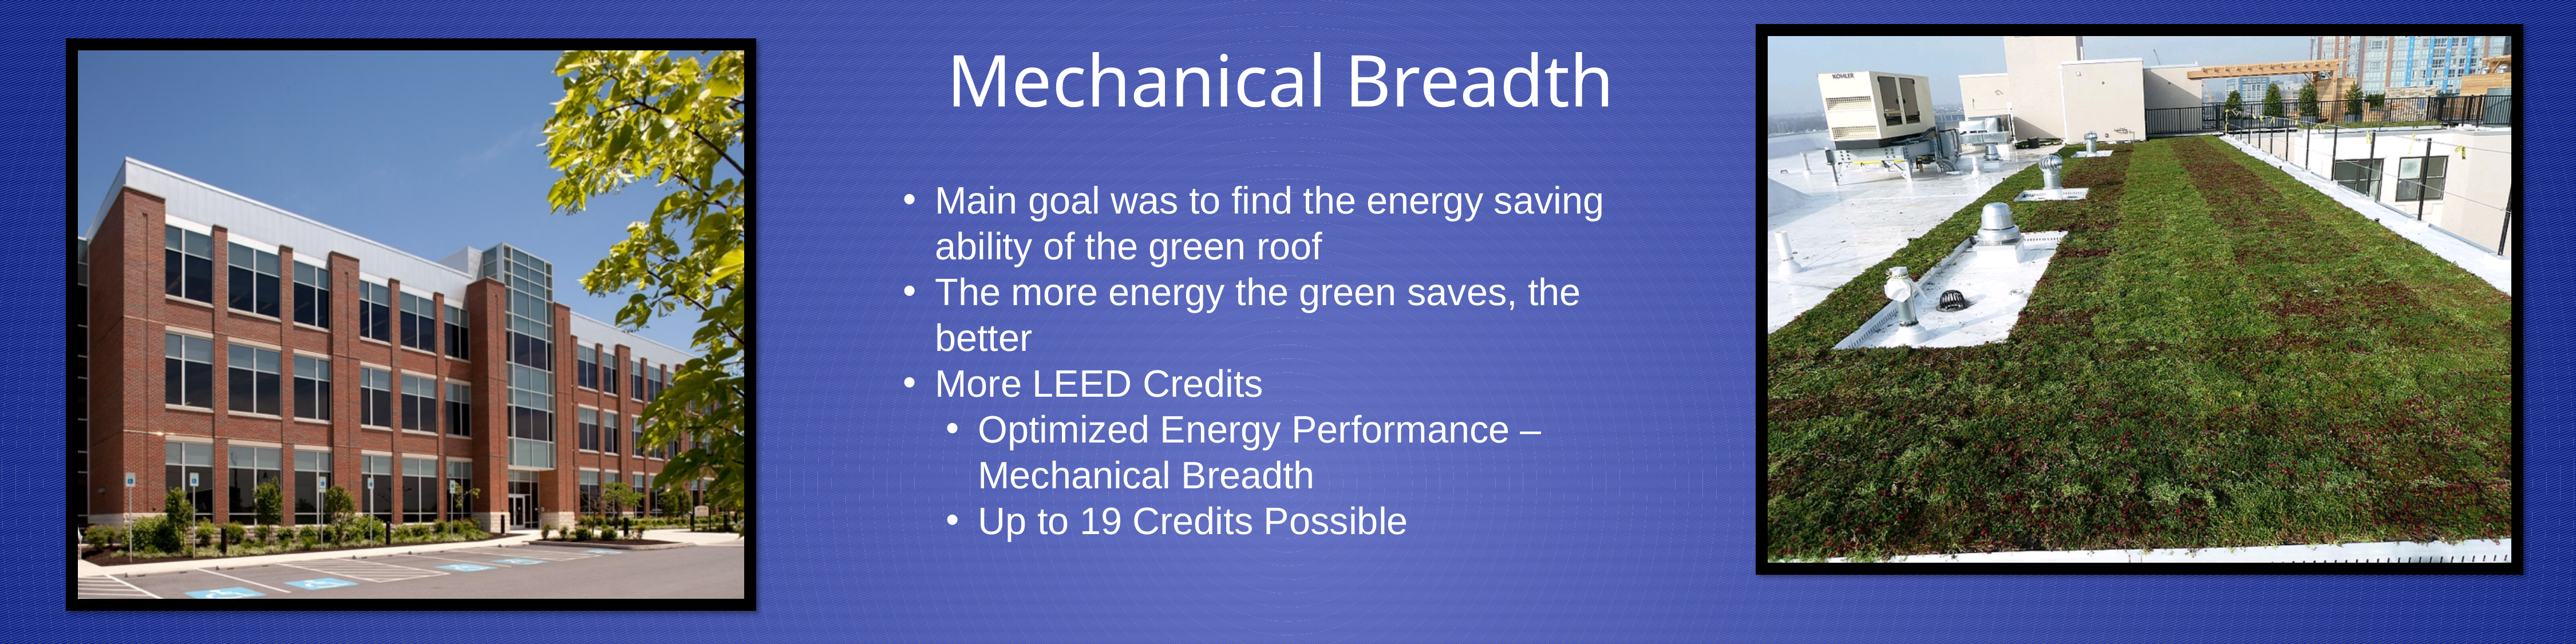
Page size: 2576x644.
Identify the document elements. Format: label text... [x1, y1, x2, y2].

picture [1767, 35, 2512, 563]
text_box Mechanical Breadth [844, 31, 1717, 125]
picture [77, 49, 745, 599]
text_box Main goal was to find the energy saving ability of the green roof The more energy the green saves, the better More LEED Credits Optimized Energy Performance – Mechanical Breadth Up to 19 Credits Possible [894, 171, 1674, 644]
